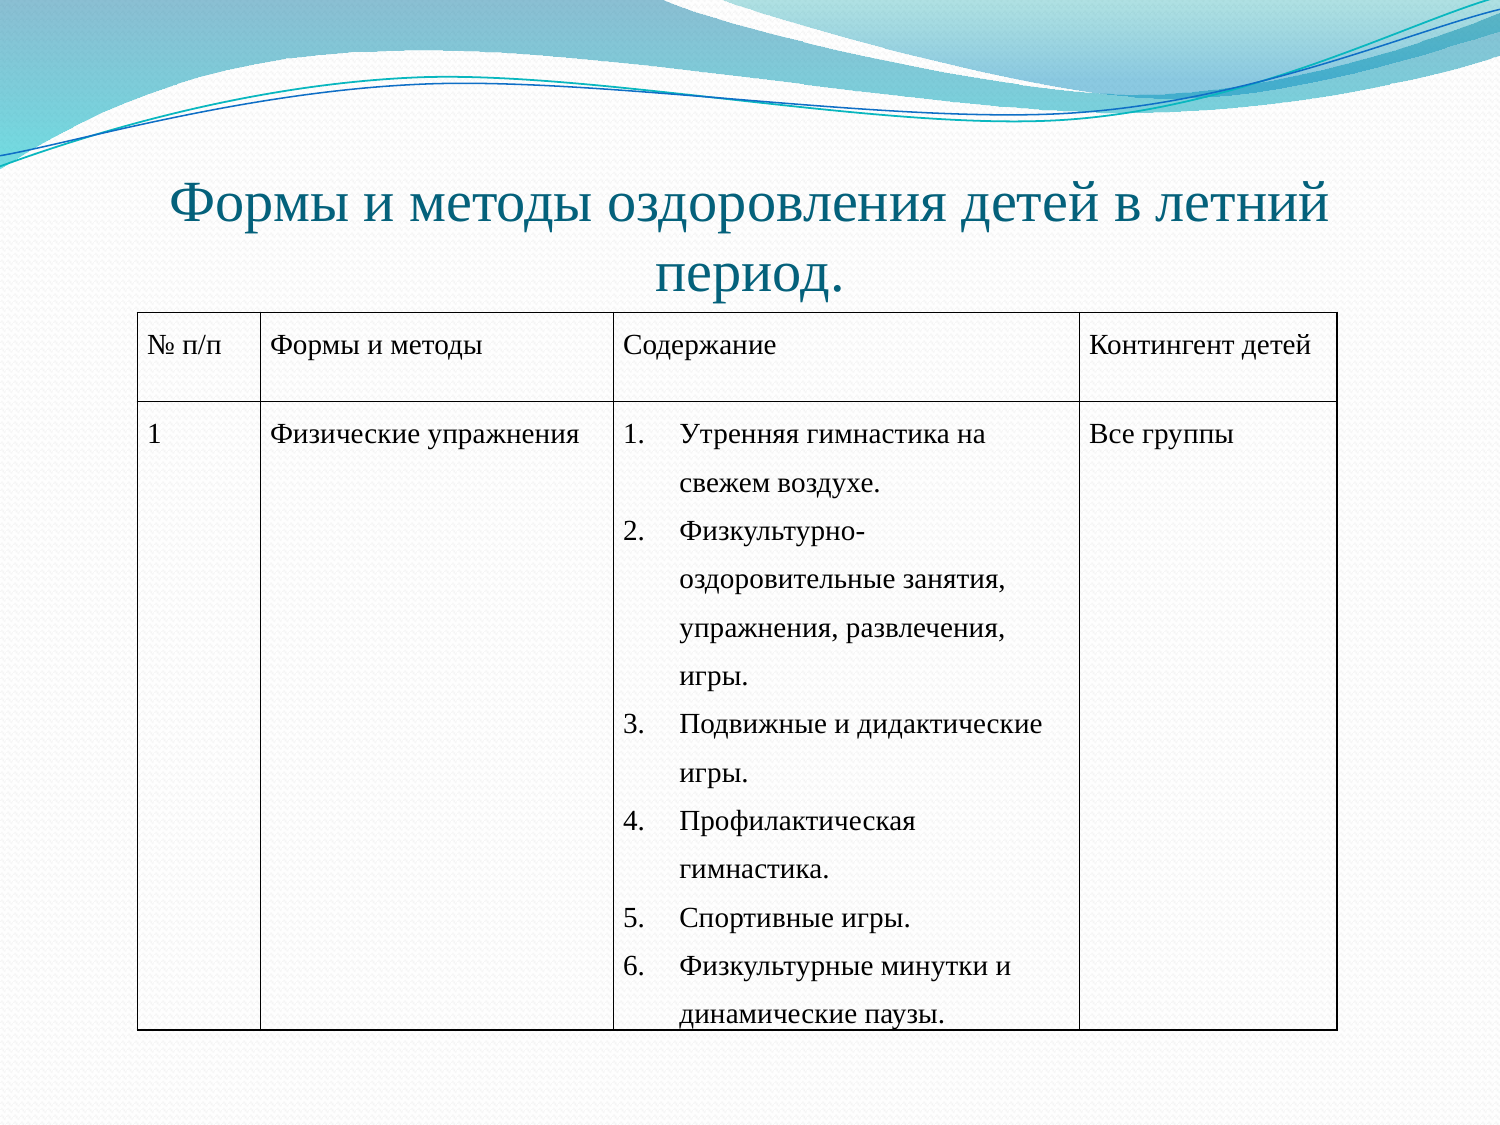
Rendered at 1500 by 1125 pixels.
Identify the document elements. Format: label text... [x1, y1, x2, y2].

table_header Контингент детей [1080, 313, 1336, 401]
table_header № п/п [138, 313, 260, 401]
table_header Формы и методы [261, 313, 613, 401]
table_header Содержание [614, 313, 1079, 401]
table_cell 1 [138, 402, 260, 1029]
title Формы и методы оздоровления детей в летний период. [75, 115, 1425, 303]
table_cell Утренняя гимнастика на свежем воздухе. Физкультурно-оздоровительные занятия, упражнения, развлечения, игры. Подвижные и дидактические игры. Профилактическая гимнастика. Спортивные игры. Физкультурные минутки и динамические паузы. [614, 402, 1079, 1029]
table_cell Физические упражнения [261, 402, 613, 1029]
table_cell Все группы [1080, 402, 1336, 1029]
